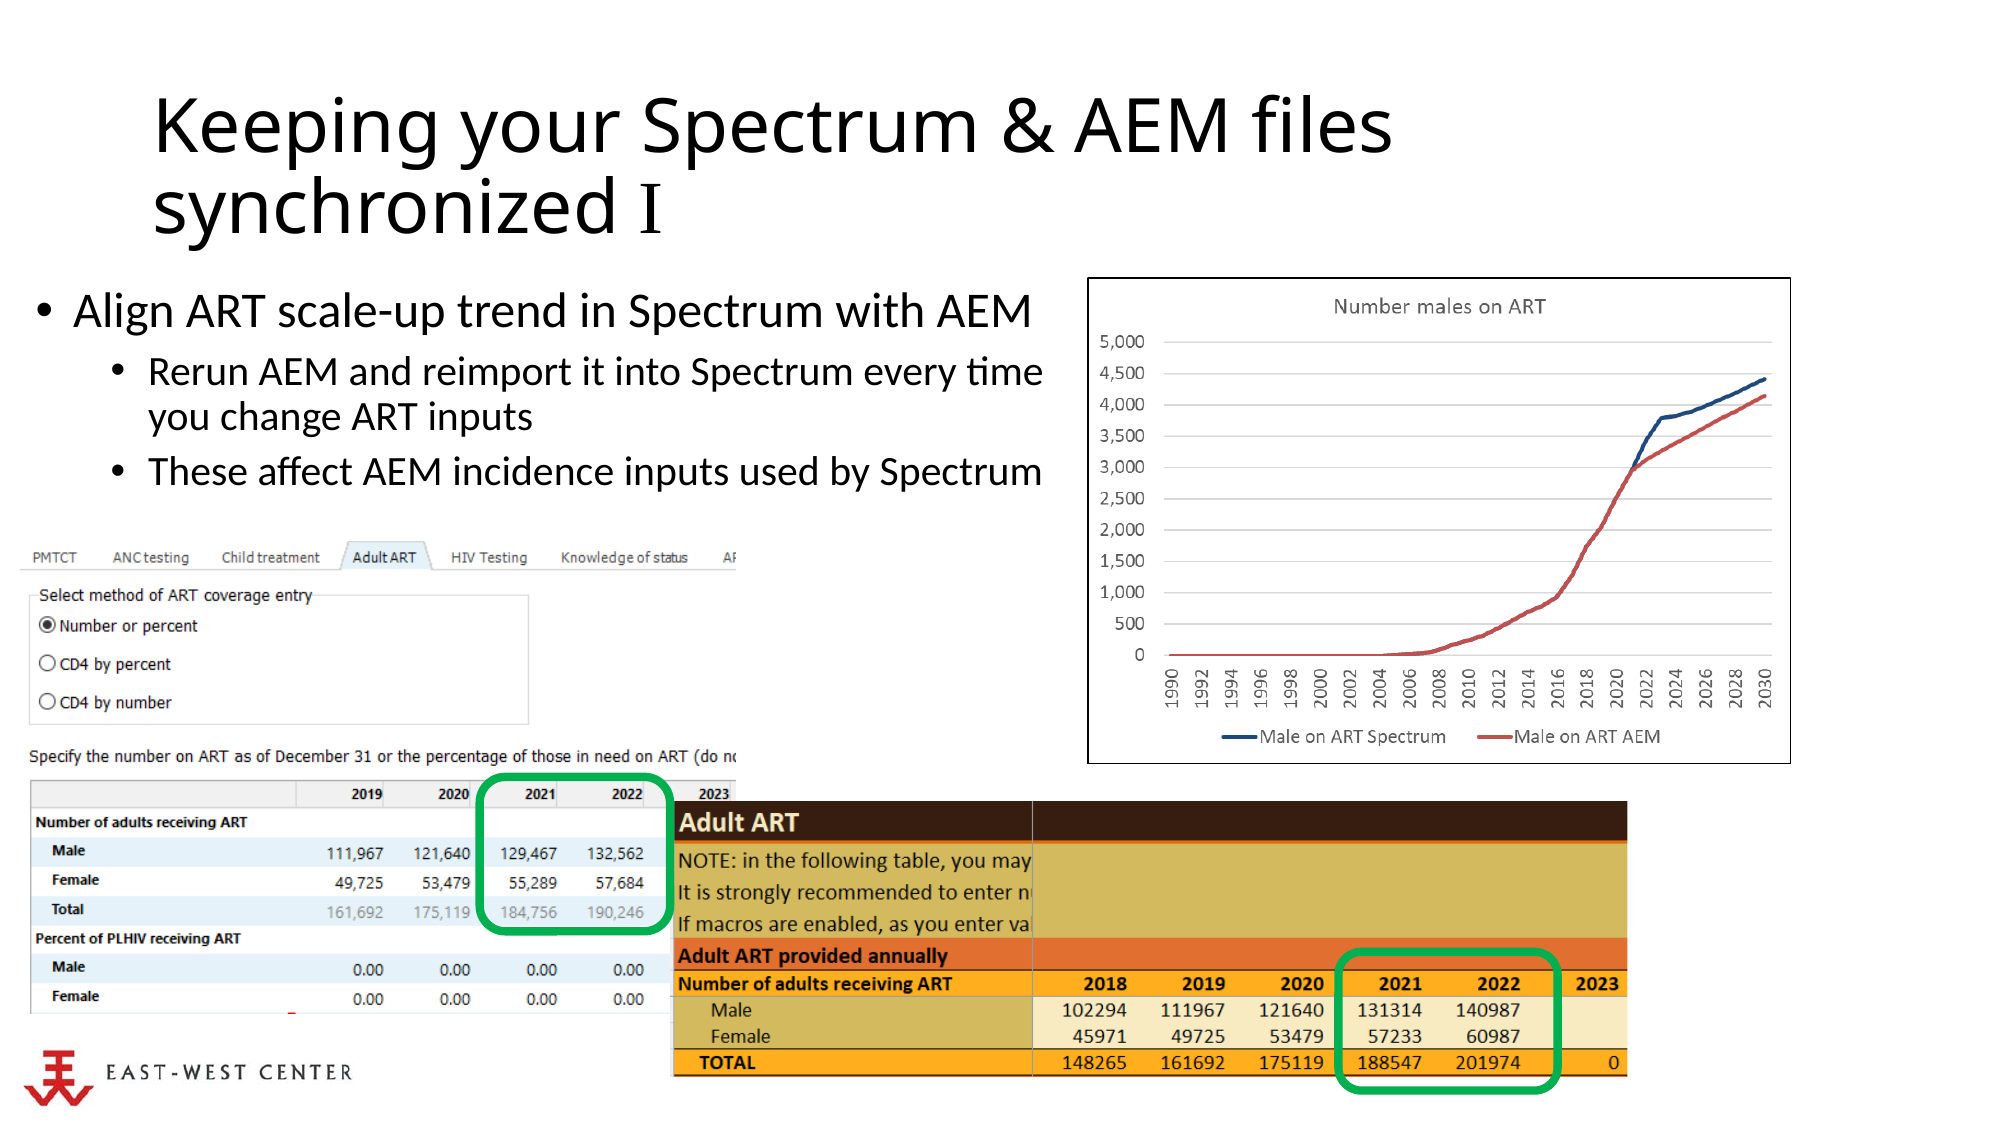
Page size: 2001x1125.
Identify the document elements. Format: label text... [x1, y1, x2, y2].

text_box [20, 541, 1628, 1091]
list Align ART scale-up trend in Spectrum with AEM Rerun AEM and reimport it into Spectrum every time you change ART inputs These affect AEM incidence inputs used by Spectrum [20, 277, 1070, 541]
picture [12, 1042, 360, 1108]
title Keeping your Spectrum & AEM files synchronized I [137, 59, 1863, 278]
picture [1087, 277, 1791, 764]
